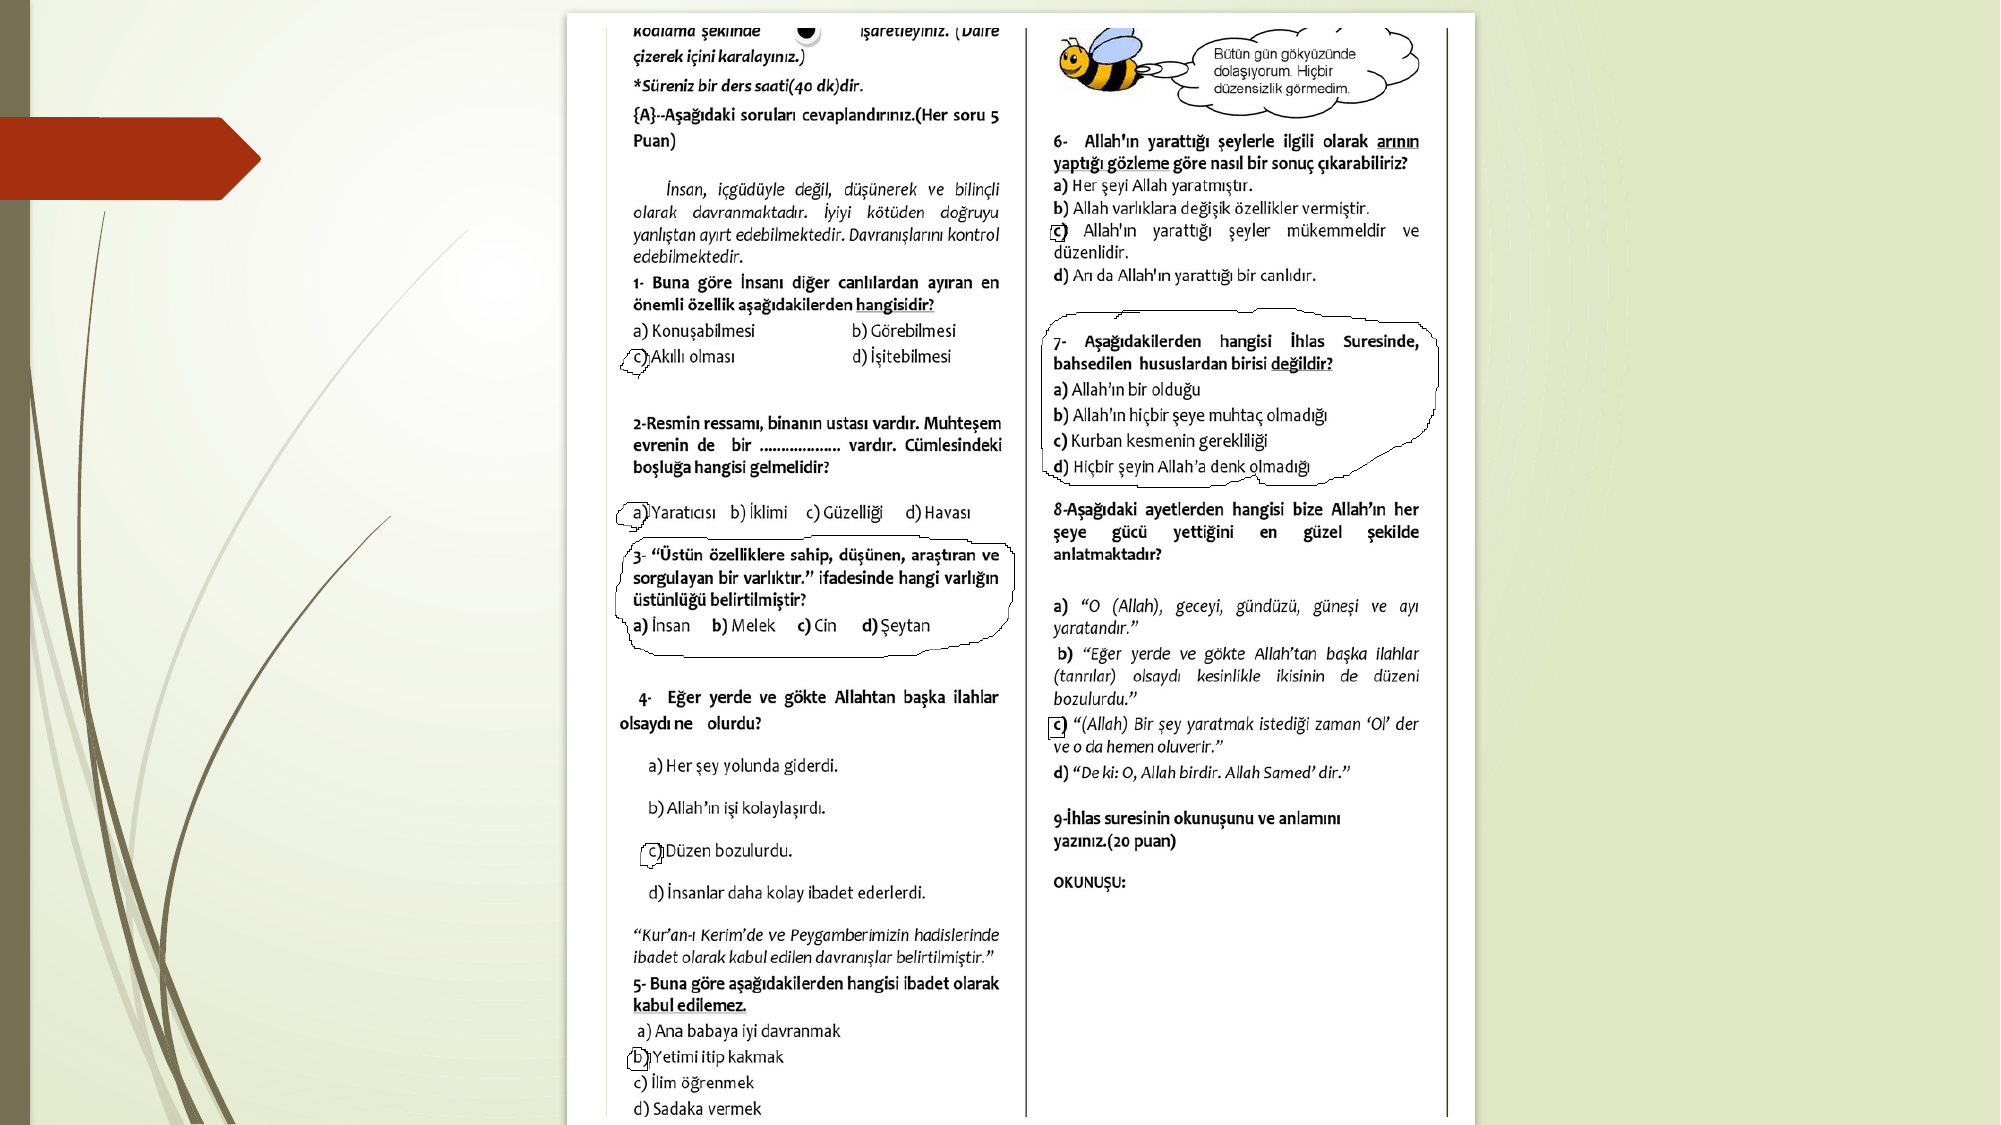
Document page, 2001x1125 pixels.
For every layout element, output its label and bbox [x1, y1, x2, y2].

list [581, 27, 1461, 1117]
